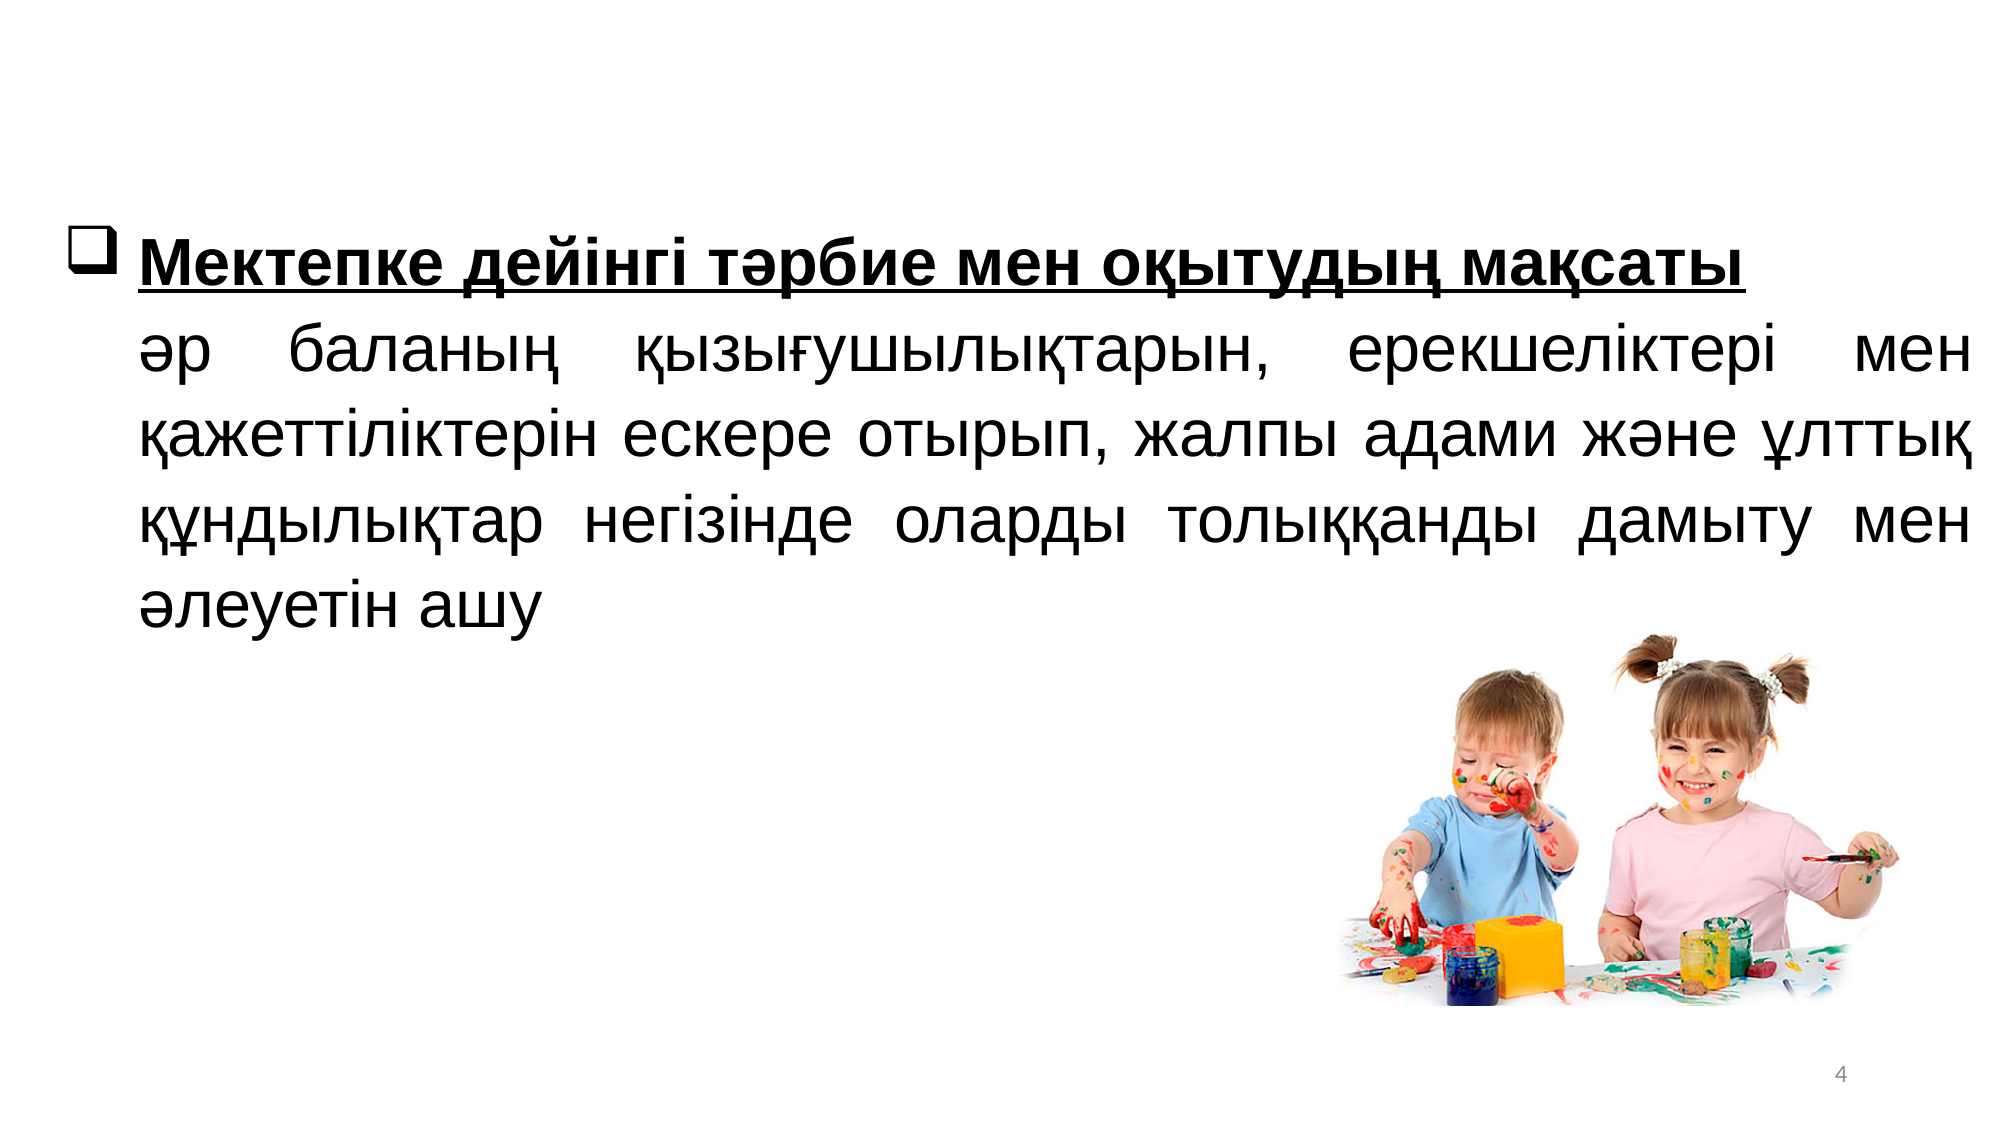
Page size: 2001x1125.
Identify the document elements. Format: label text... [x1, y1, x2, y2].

slide_number 4 [1412, 1042, 1863, 1103]
picture [1338, 633, 1901, 1006]
list Мектепке дейінгі тәрбие мен оқытудың мақсаты әр баланың қызығушылықтарын, ерекшеліктері мен қажеттіліктерін ескере отырып, жалпы адами және ұлттық құндылықтар негізінде оларды толыққанды дамыту мен әлеуетін ашу [10, 205, 1990, 920]
